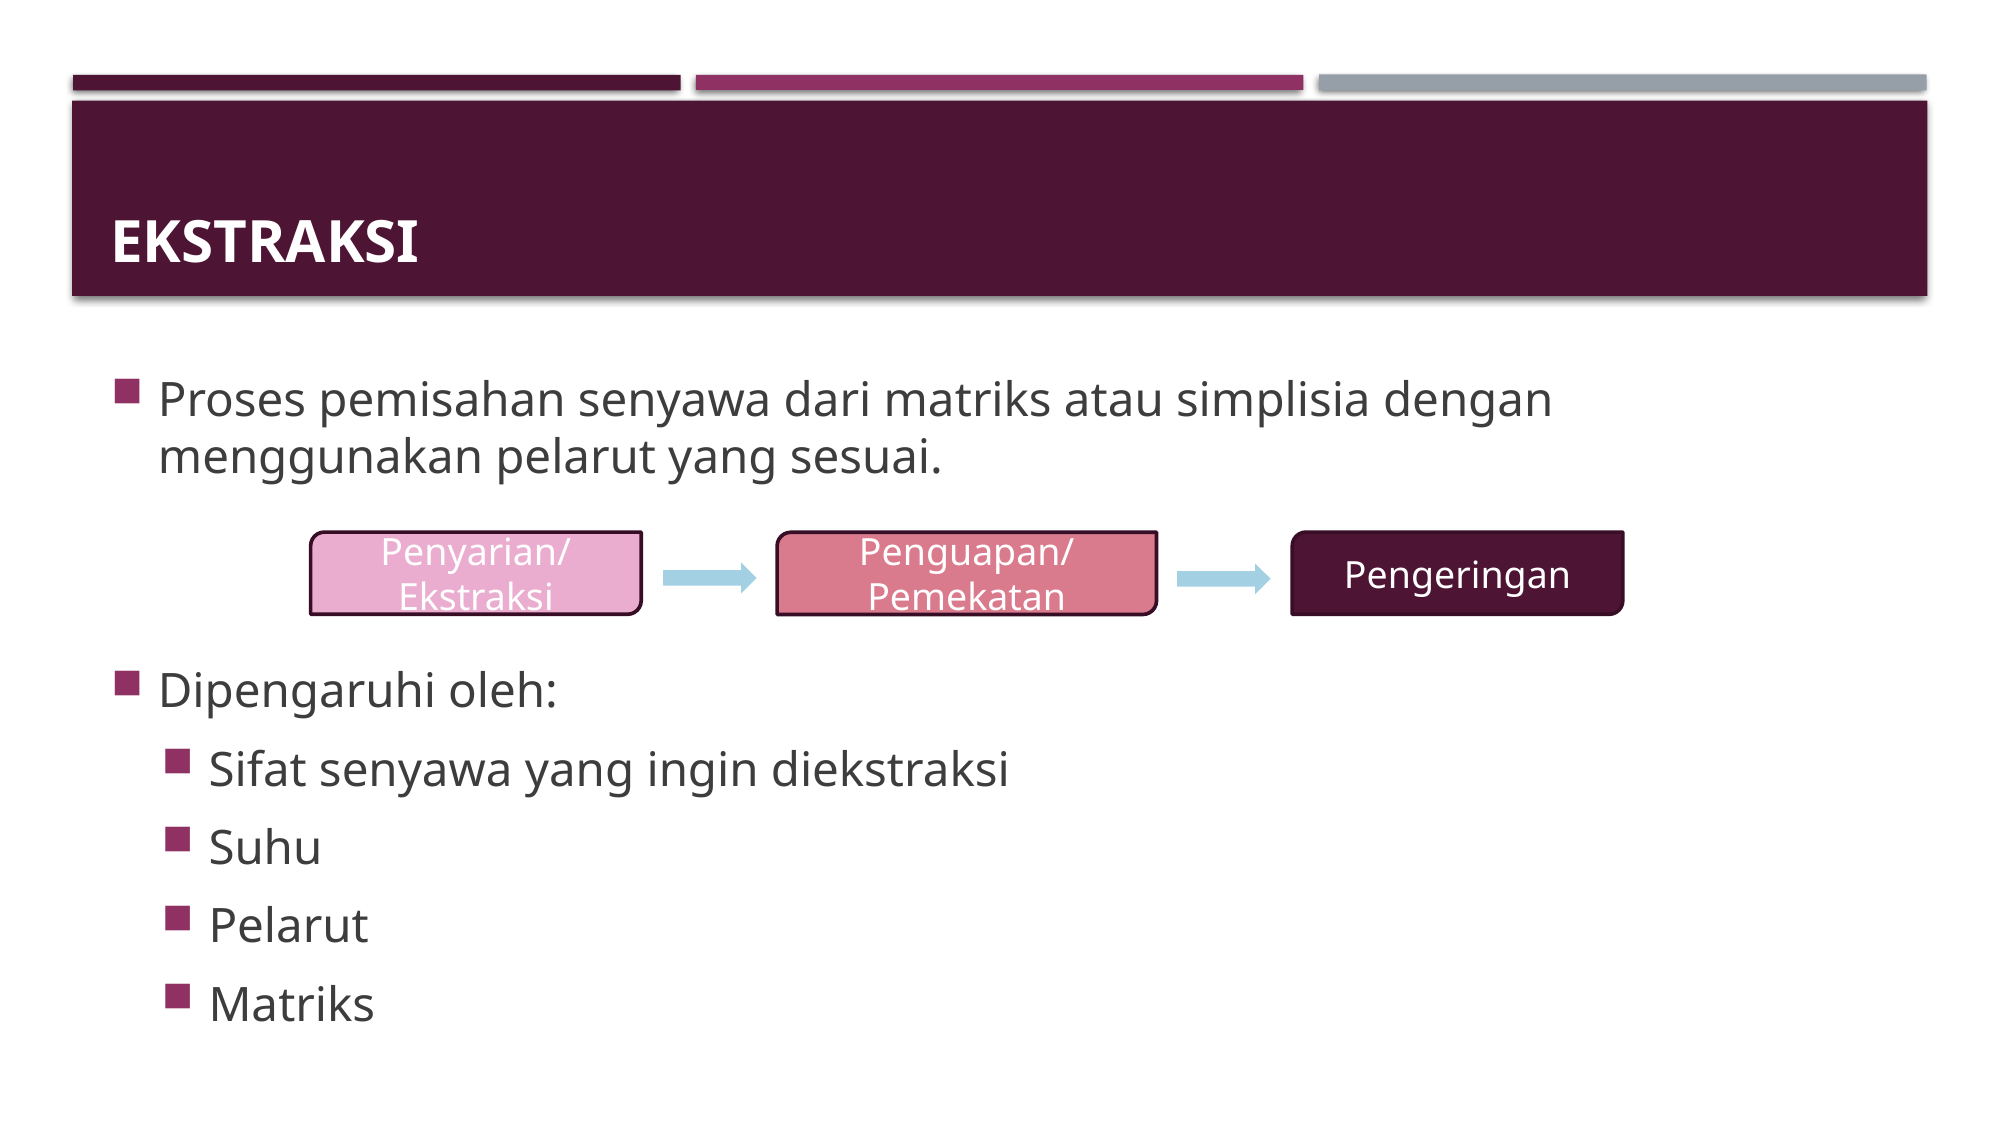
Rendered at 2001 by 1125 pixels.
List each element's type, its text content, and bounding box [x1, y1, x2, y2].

text_box [1175, 561, 1272, 597]
list Proses pemisahan senyawa dari matriks atau simplisia dengan menggunakan pelarut yang sesuai. Dipengaruhi oleh: Sifat senyawa yang ingin diekstraksi Suhu Pelarut Matriks [95, 357, 1905, 1042]
text_box Pengeringan [1290, 530, 1625, 617]
title Ekstraksi [95, 115, 1905, 282]
text_box Penyarian/Ekstraksi [308, 530, 644, 617]
text_box [661, 560, 758, 596]
text_box Penguapan/Pemekatan [775, 530, 1159, 617]
